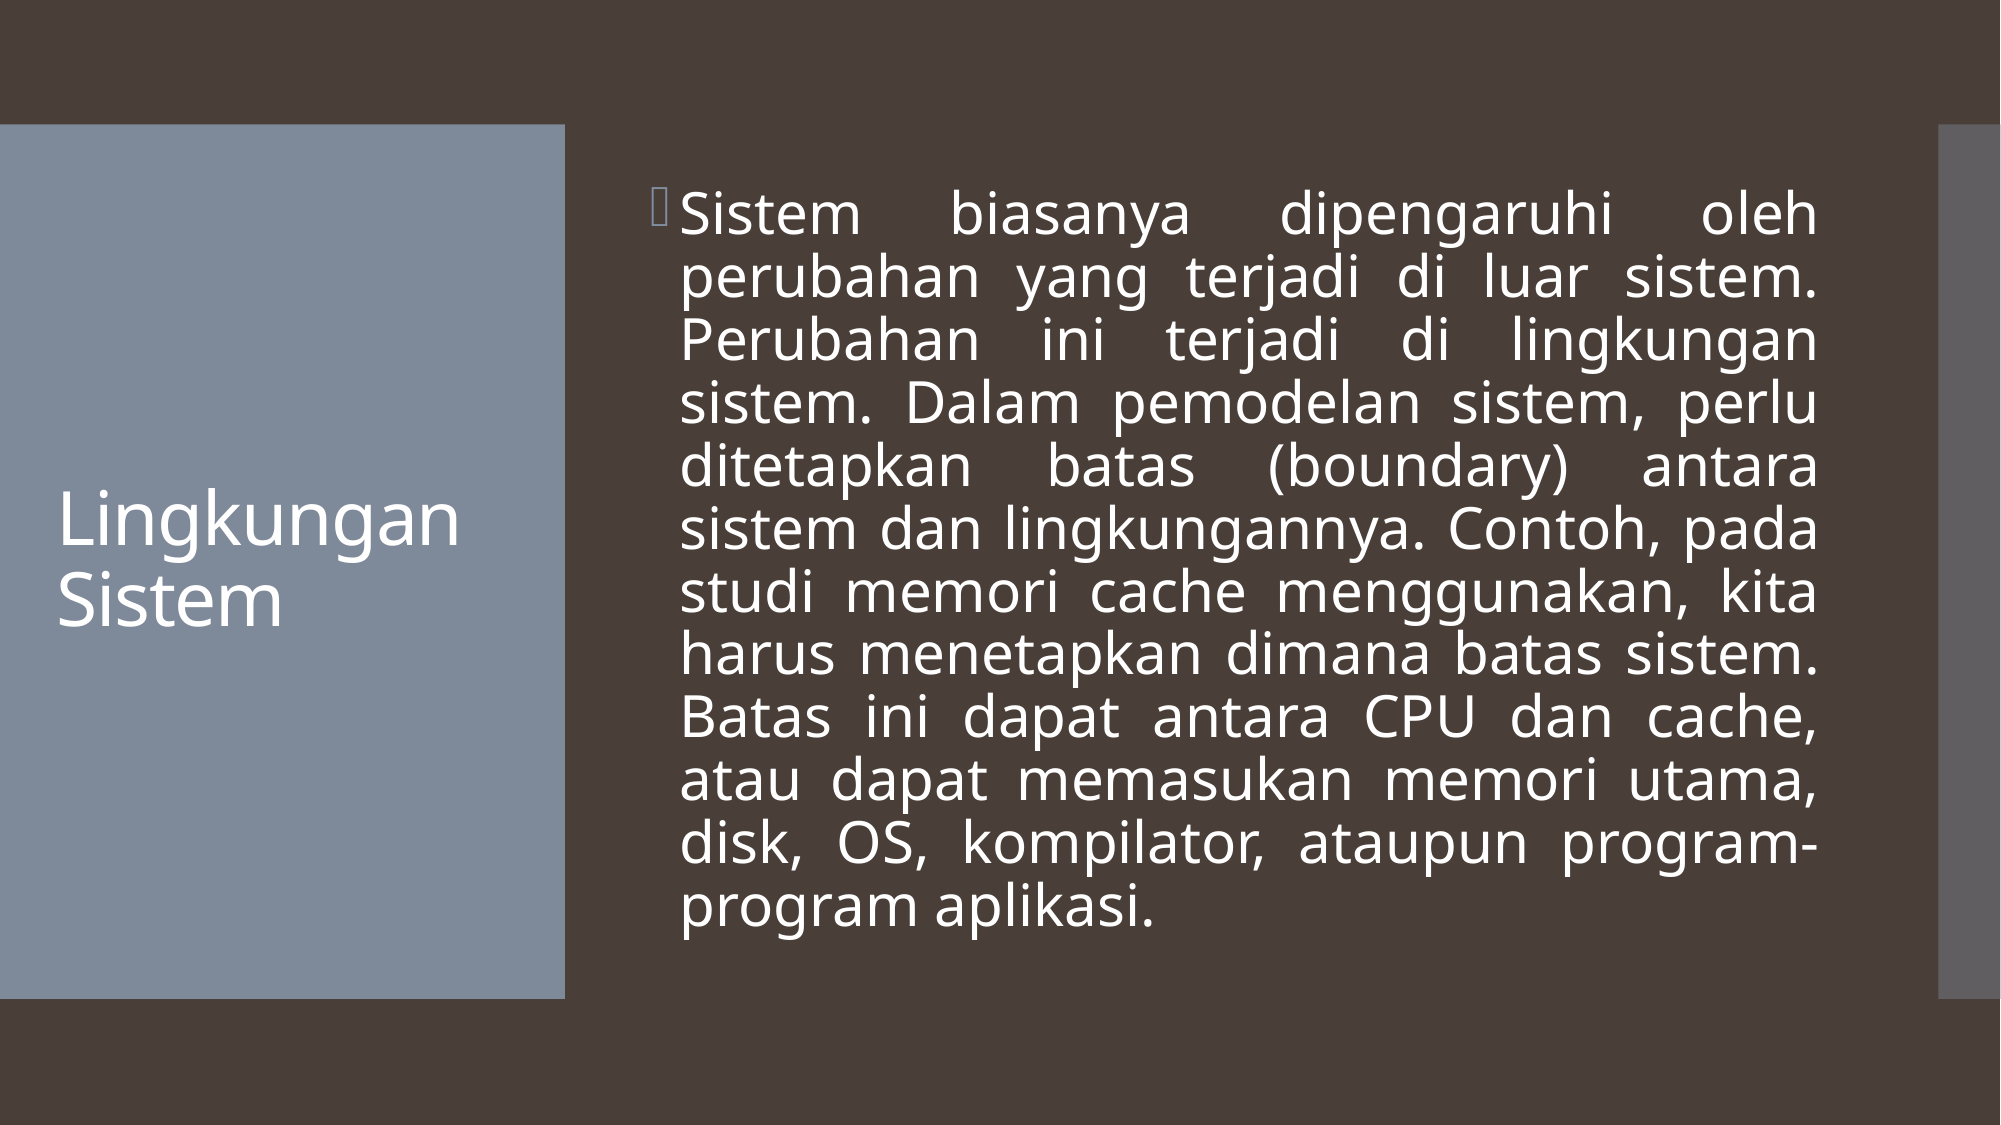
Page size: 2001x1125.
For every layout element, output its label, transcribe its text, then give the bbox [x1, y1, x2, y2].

title Lingkungan Sistem [41, 184, 525, 940]
list Sistem biasanya dipengaruhi oleh perubahan yang terjadi di luar sistem. Perubahan ini terjadi di lingkungan sistem. Dalam pemodelan sistem, perlu ditetapkan batas (boundary) antara sistem dan lingkungannya. Contoh, pada studi memori cache menggunakan, kita harus menetapkan dimana batas sistem. Batas ini dapat antara CPU dan cache, atau dapat memasukan memori utama, disk, OS, kompilator, ataupun program-program aplikasi. [634, 141, 1835, 982]
